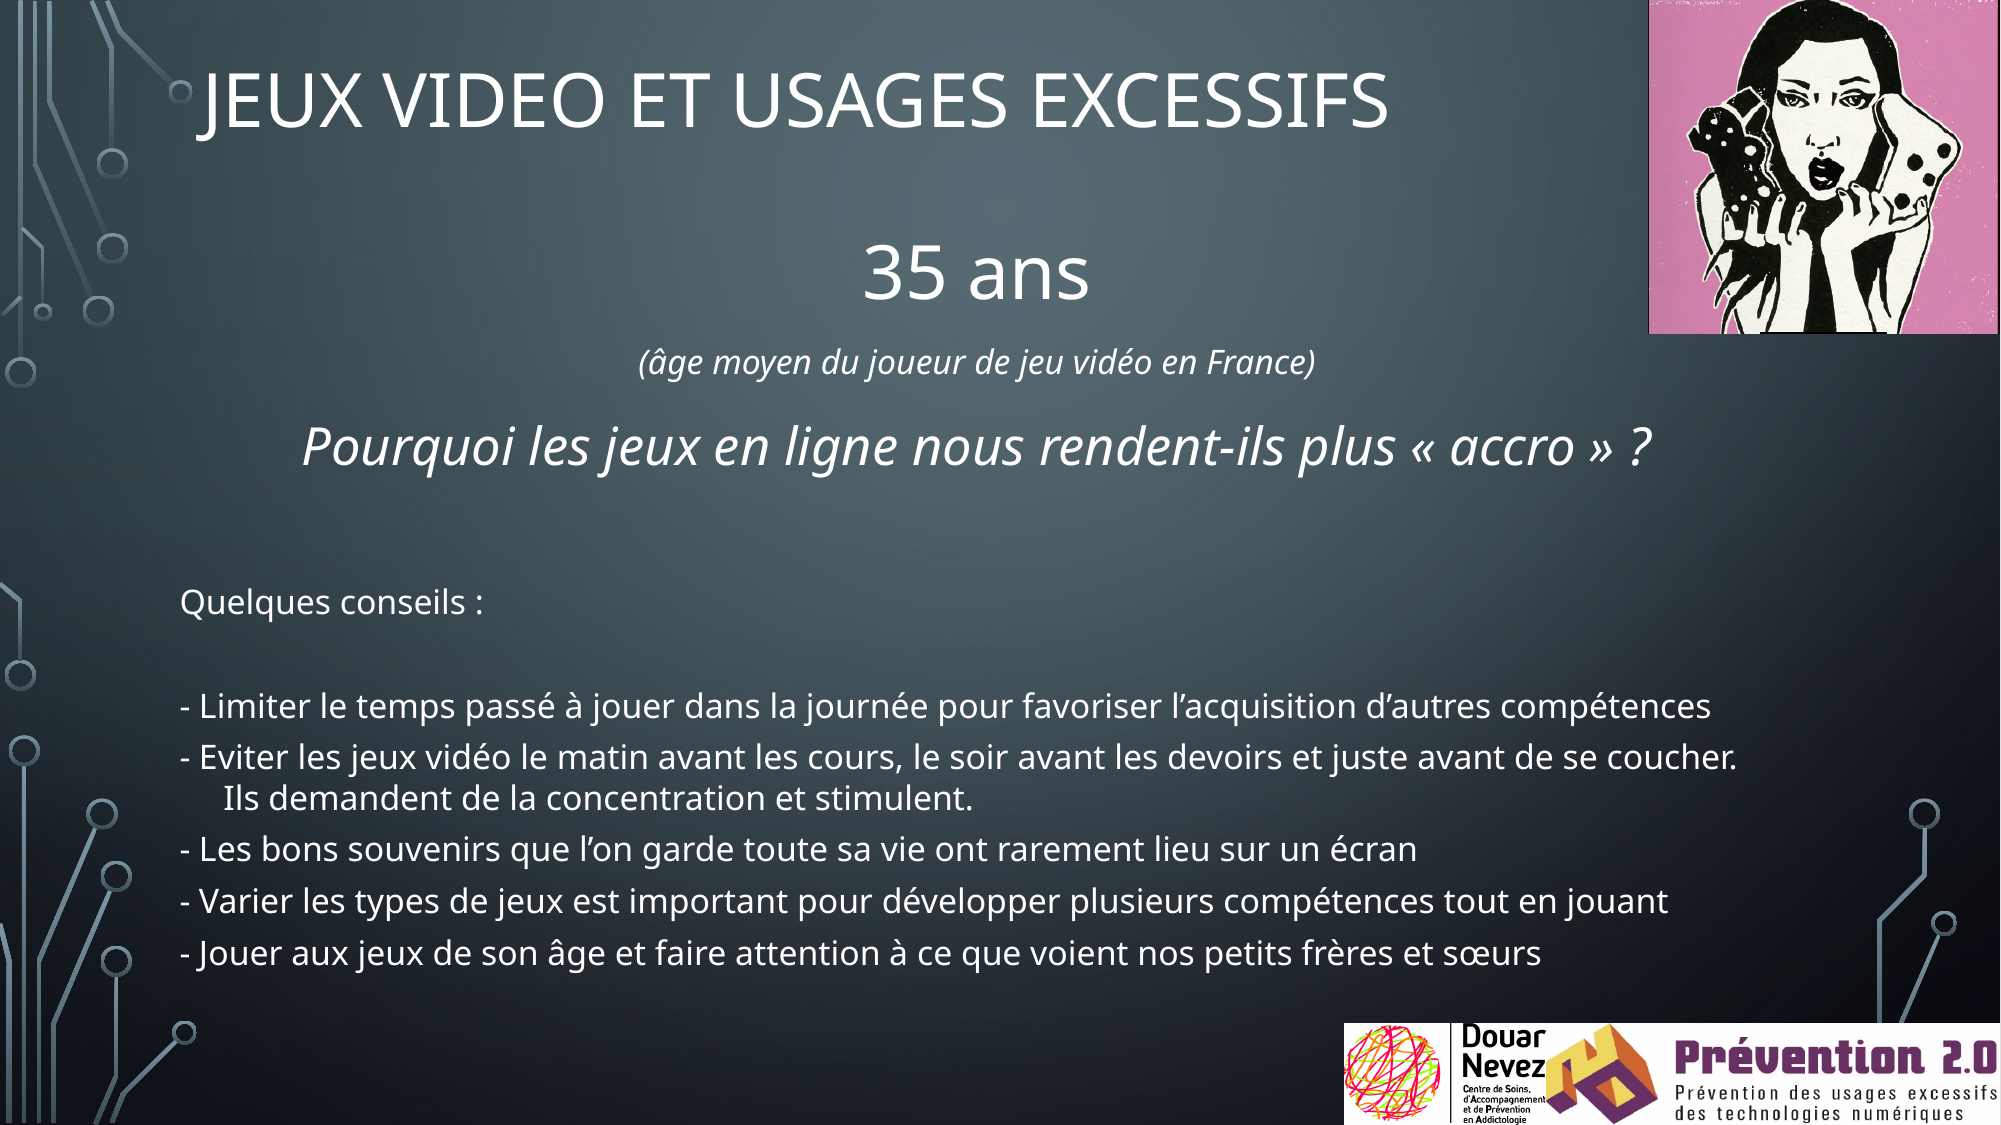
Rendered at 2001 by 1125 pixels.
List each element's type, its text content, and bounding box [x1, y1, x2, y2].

picture [1344, 1022, 2000, 1125]
picture [1647, 0, 2000, 334]
list 35 ans (âge moyen du joueur de jeu vidéo en France) Pourquoi les jeux en ligne nous rendent-ils plus « accro » ? Quelques conseils : - Limiter le temps passé à jouer dans la journée pour favoriser l’acquisition d’autres compétences - Eviter les jeux vidéo le matin avant les cours, le soir avant les devoirs et juste avant de se coucher. Ils demandent de la concentration et stimulent. - Les bons souvenirs que l’on garde toute sa vie ont rarement lieu sur un écran - Varier les types de jeux est important pour développer plusieurs compétences tout en jouant - Jouer aux jeux de son âge et faire attention à ce que voient nos petits frères et sœurs [164, 199, 1790, 991]
title JEUX VIDEO ET USAGES EXCESSIFS [187, 47, 1647, 159]
